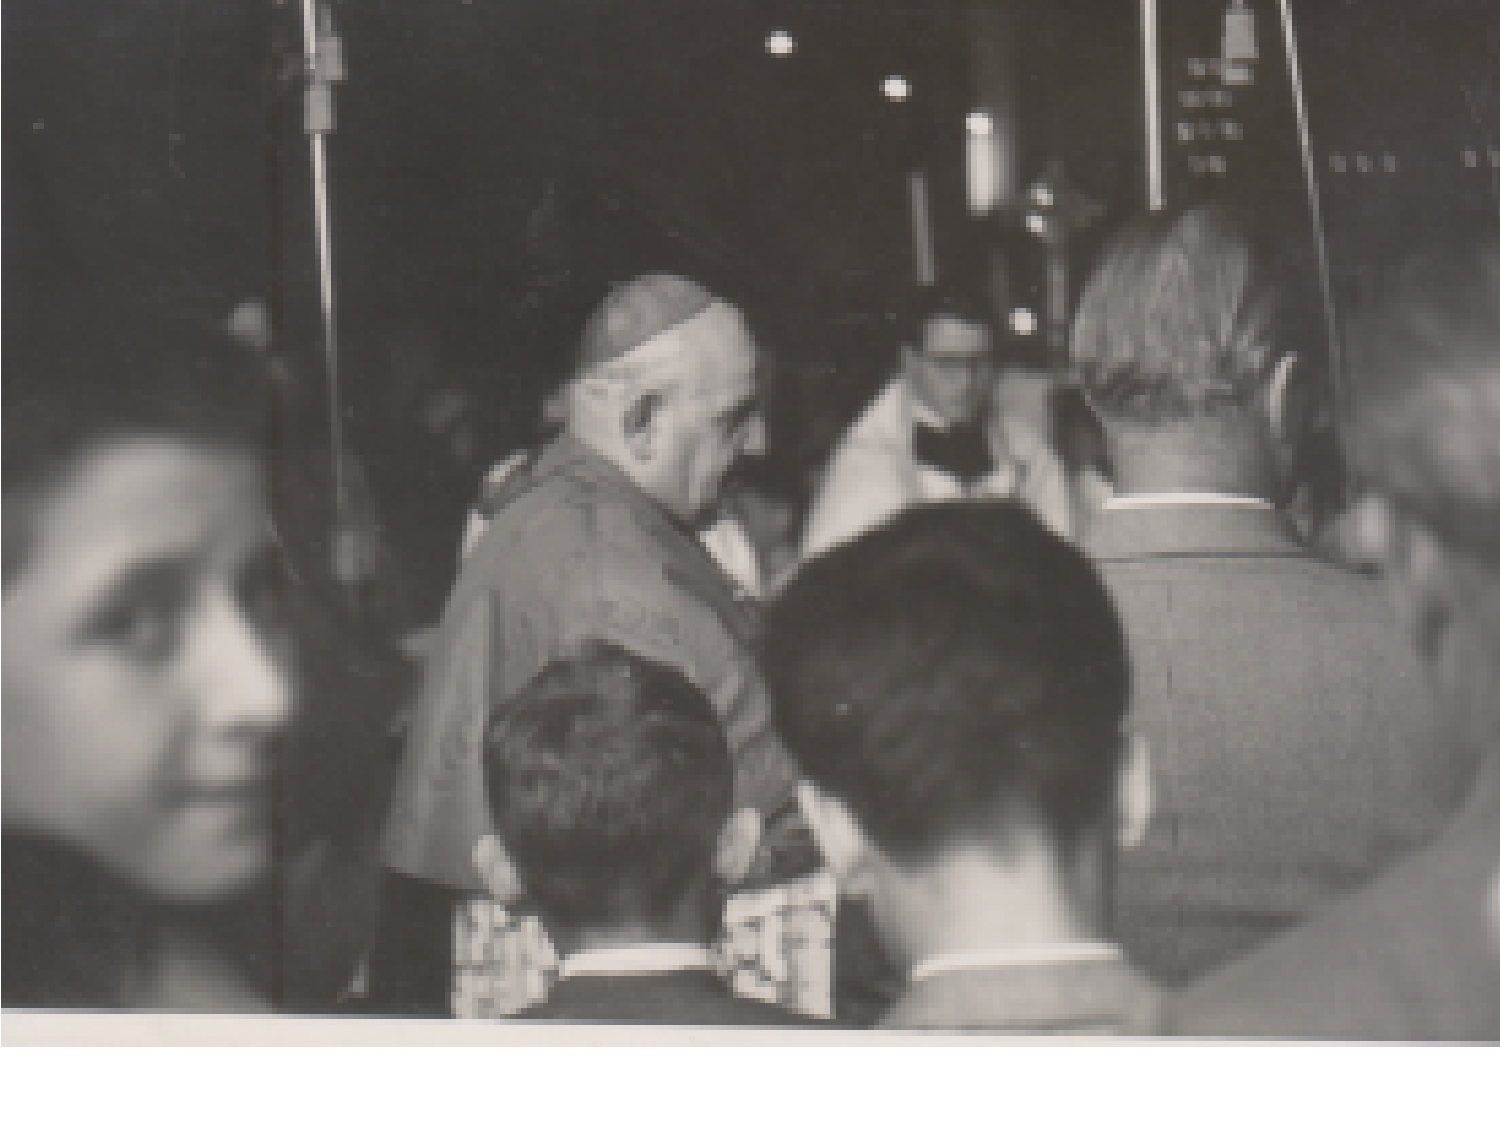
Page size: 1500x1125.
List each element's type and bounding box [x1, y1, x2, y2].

list [0, 0, 1500, 1047]
